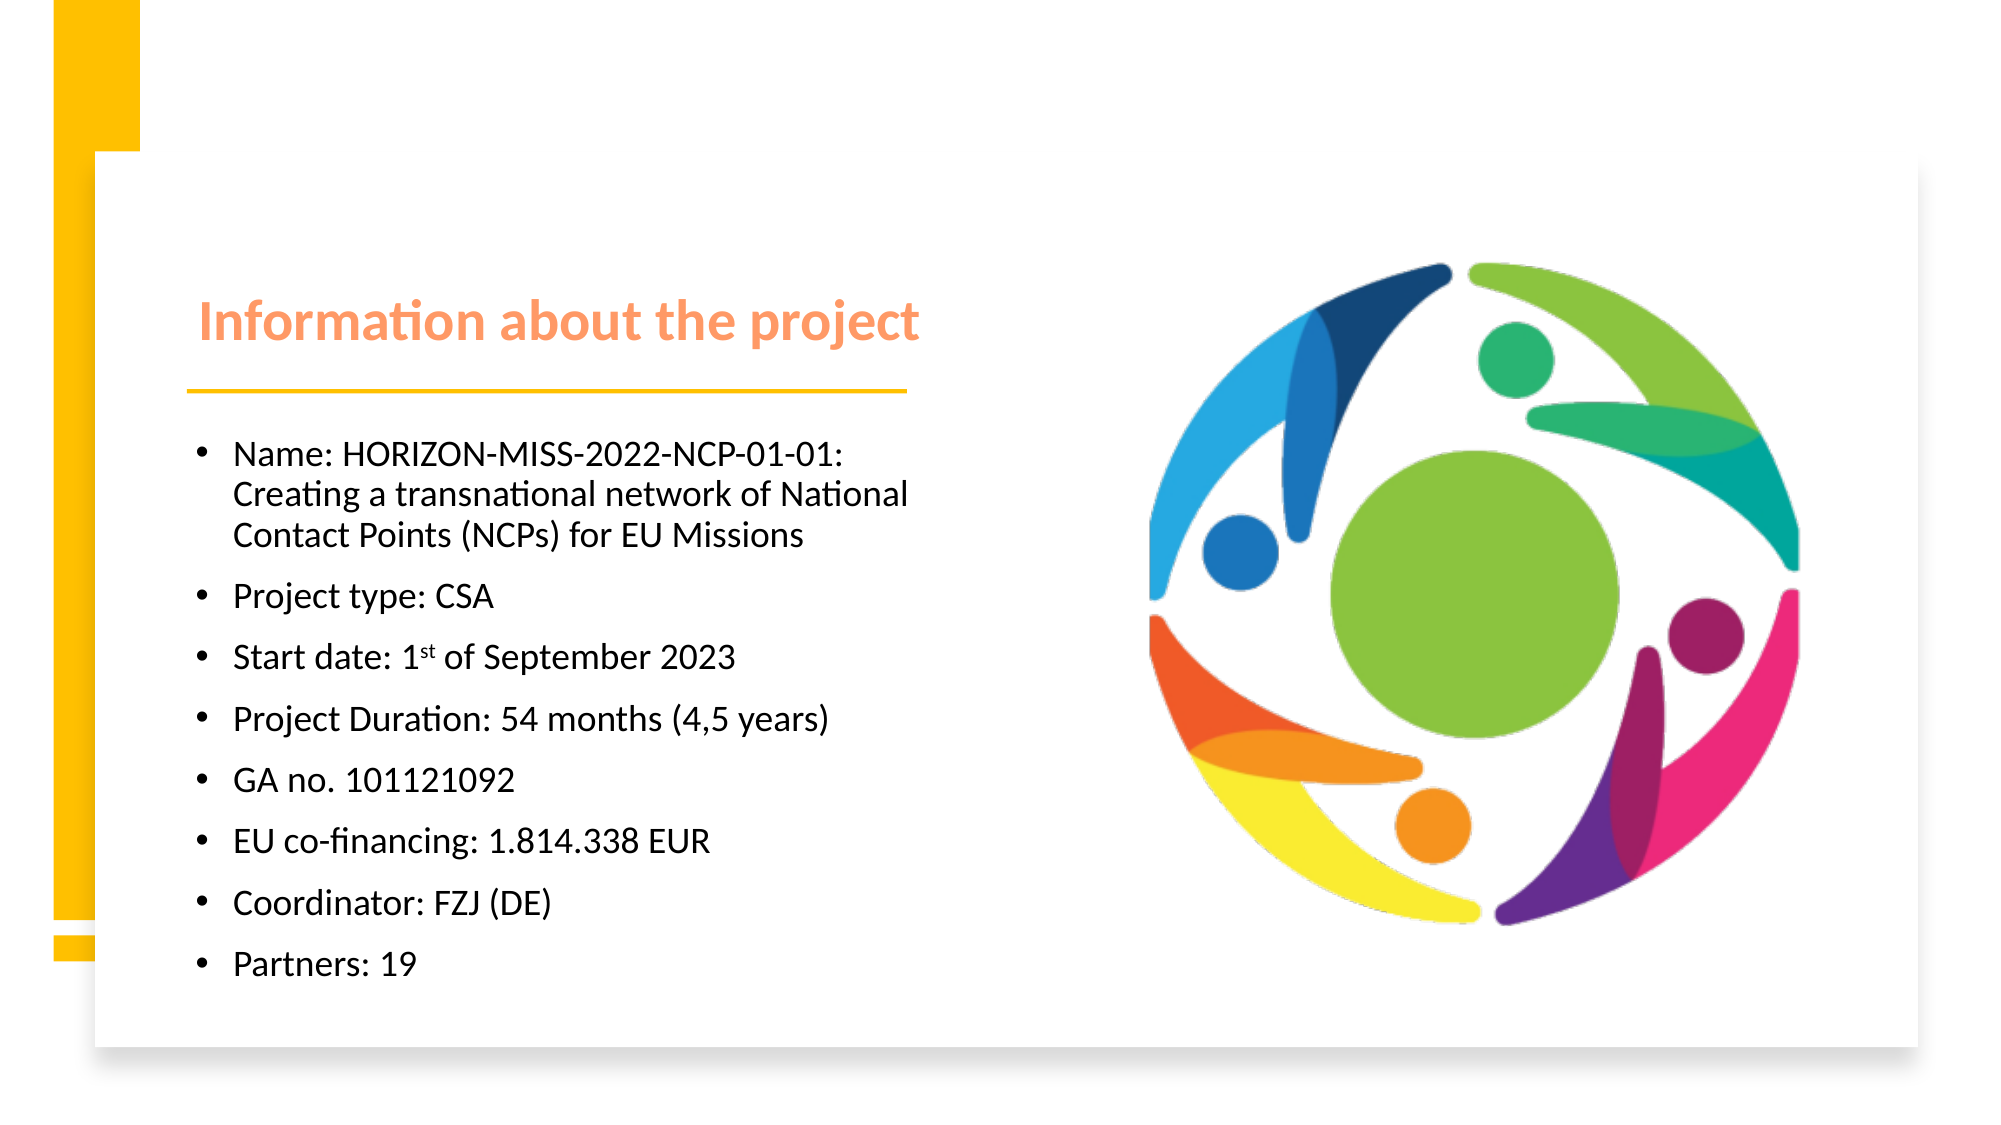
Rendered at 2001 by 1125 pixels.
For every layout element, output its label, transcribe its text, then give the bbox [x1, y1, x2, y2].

text_box [186, 388, 908, 395]
text_box [0, 0, 2000, 1125]
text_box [0, 437, 578, 524]
title Information about the project [183, 203, 1026, 362]
text_box [94, 150, 1919, 1048]
picture [1072, 226, 1882, 1008]
list Name: HORIZON-MISS-2022-NCP-01-01: Creating a transnational network of National Contact Points (NCPs) for EU Missions Project type: CSA Start date: 1st of September 2023 Project Duration: 54 months (4,5 years) GA no. 101121092 EU co-financing: 1.814.338 EUR Coordinator: FZJ (DE) Partners: 19 [180, 411, 954, 1008]
